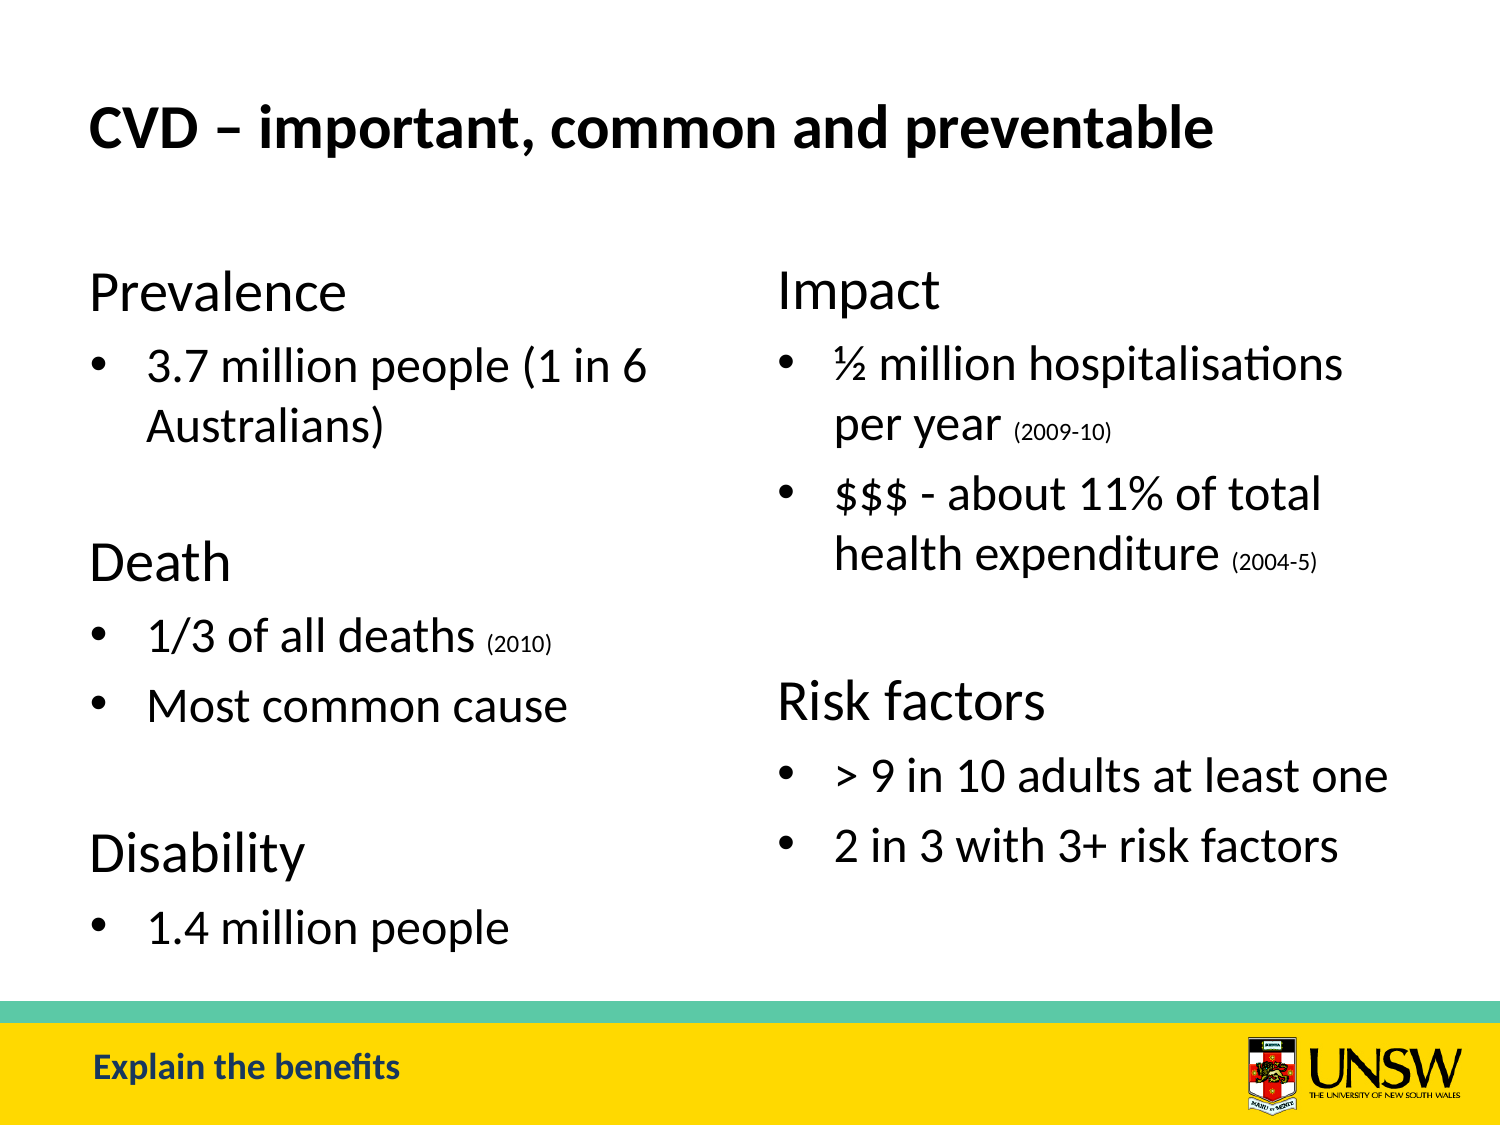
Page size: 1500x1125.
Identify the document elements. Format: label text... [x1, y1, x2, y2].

picture [0, 1001, 1500, 1125]
text_box Explain the benefits [78, 1034, 416, 1095]
title CVD – important, common and preventable [75, 78, 1425, 209]
list Impact ½ million hospitalisations per year (2009-10) $$$ - about 11% of total health expenditure (2004-5) Risk factors > 9 in 10 adults at least one 2 in 3 with 3+ risk factors [762, 243, 1425, 953]
list Prevalence 3.7 million people (1 in 6 Australians) Death 1/3 of all deaths (2010) Most common cause Disability 1.4 million people [75, 245, 738, 953]
